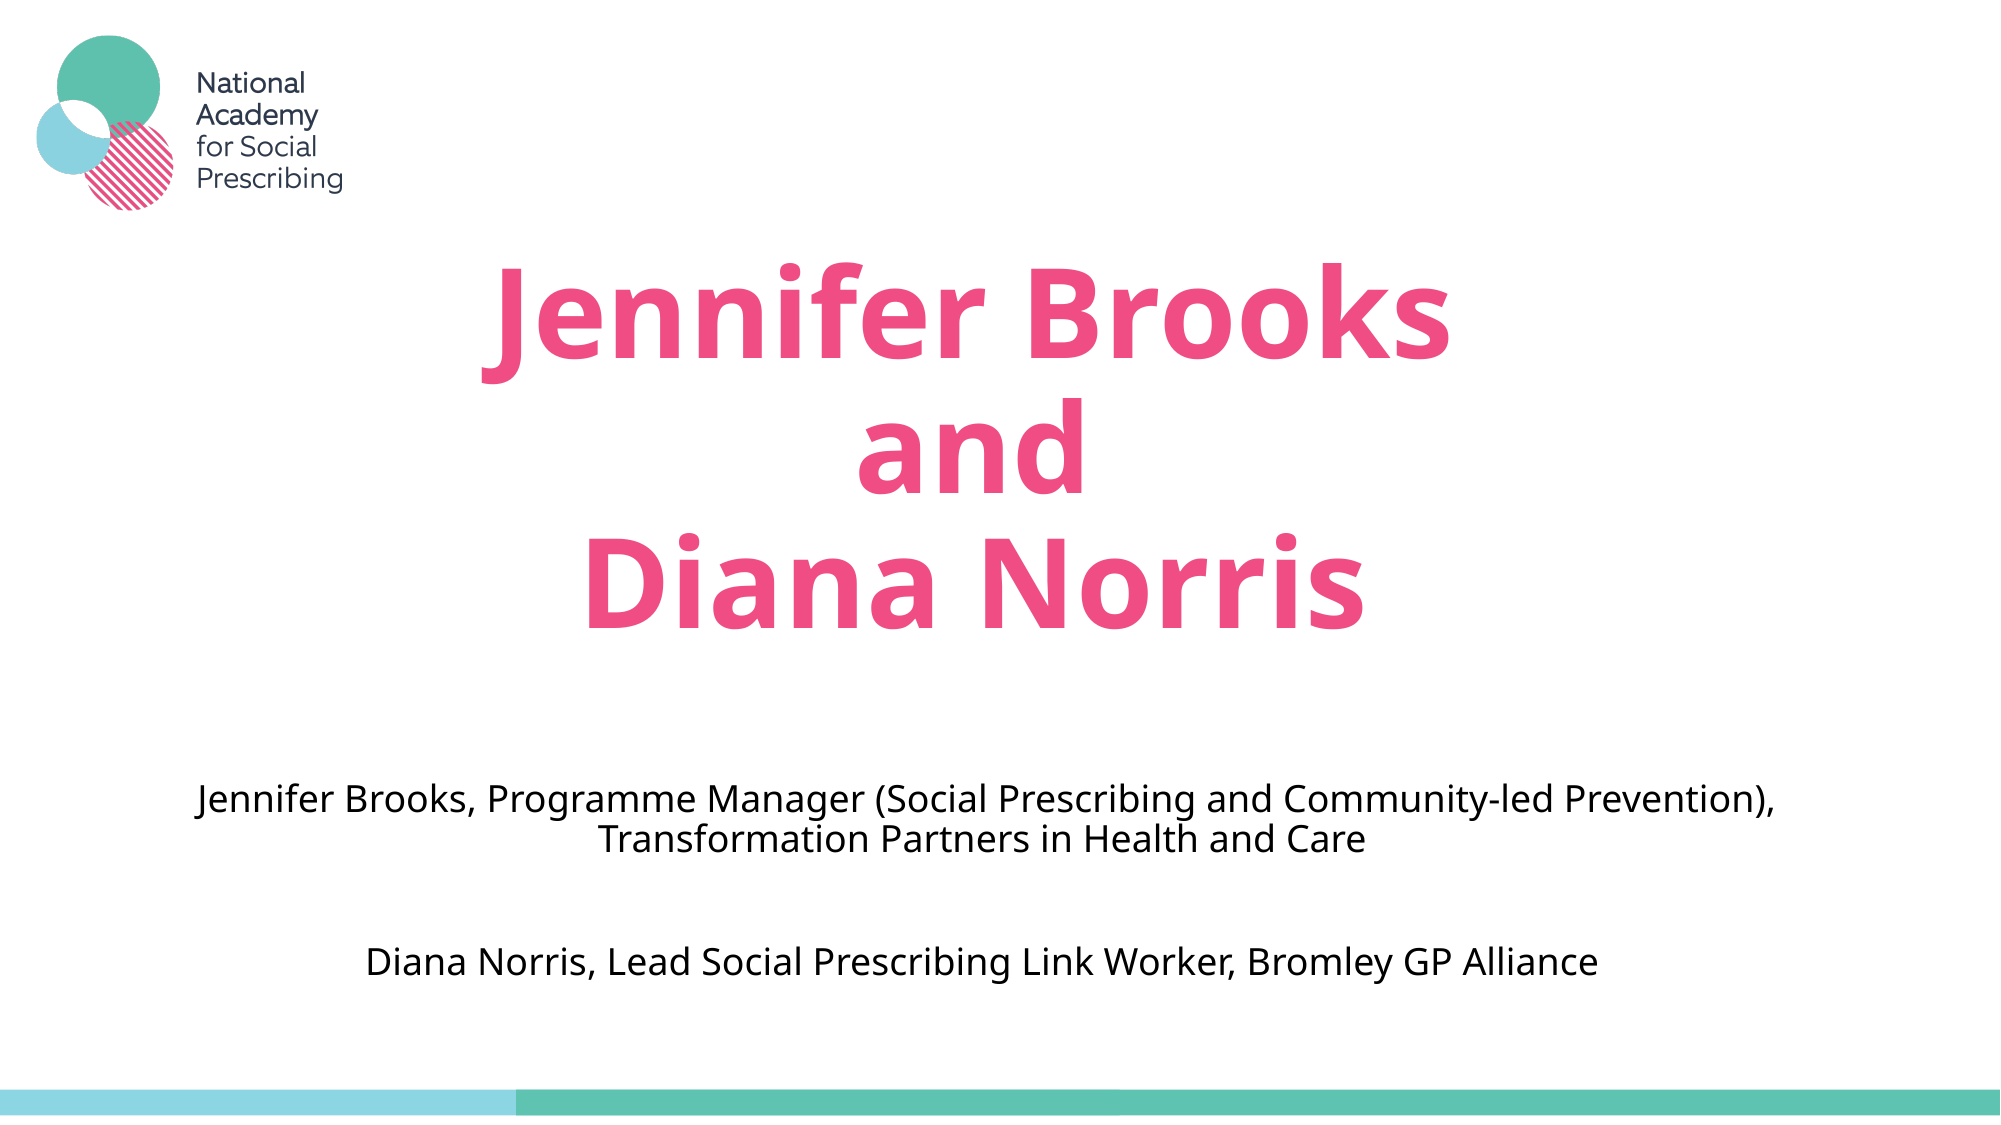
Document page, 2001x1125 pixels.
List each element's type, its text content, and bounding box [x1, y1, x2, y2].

list Jennifer Brooks, Programme Manager (Social Prescribing and Community-led Prevention), Transformation Partners in Health and Care Diana Norris, Lead Social Prescribing Link Worker, Bromley GP Alliance [125, 706, 1850, 1125]
picture [22, 31, 356, 215]
title Jennifer Brooks and Diana Norris [110, 349, 1836, 556]
